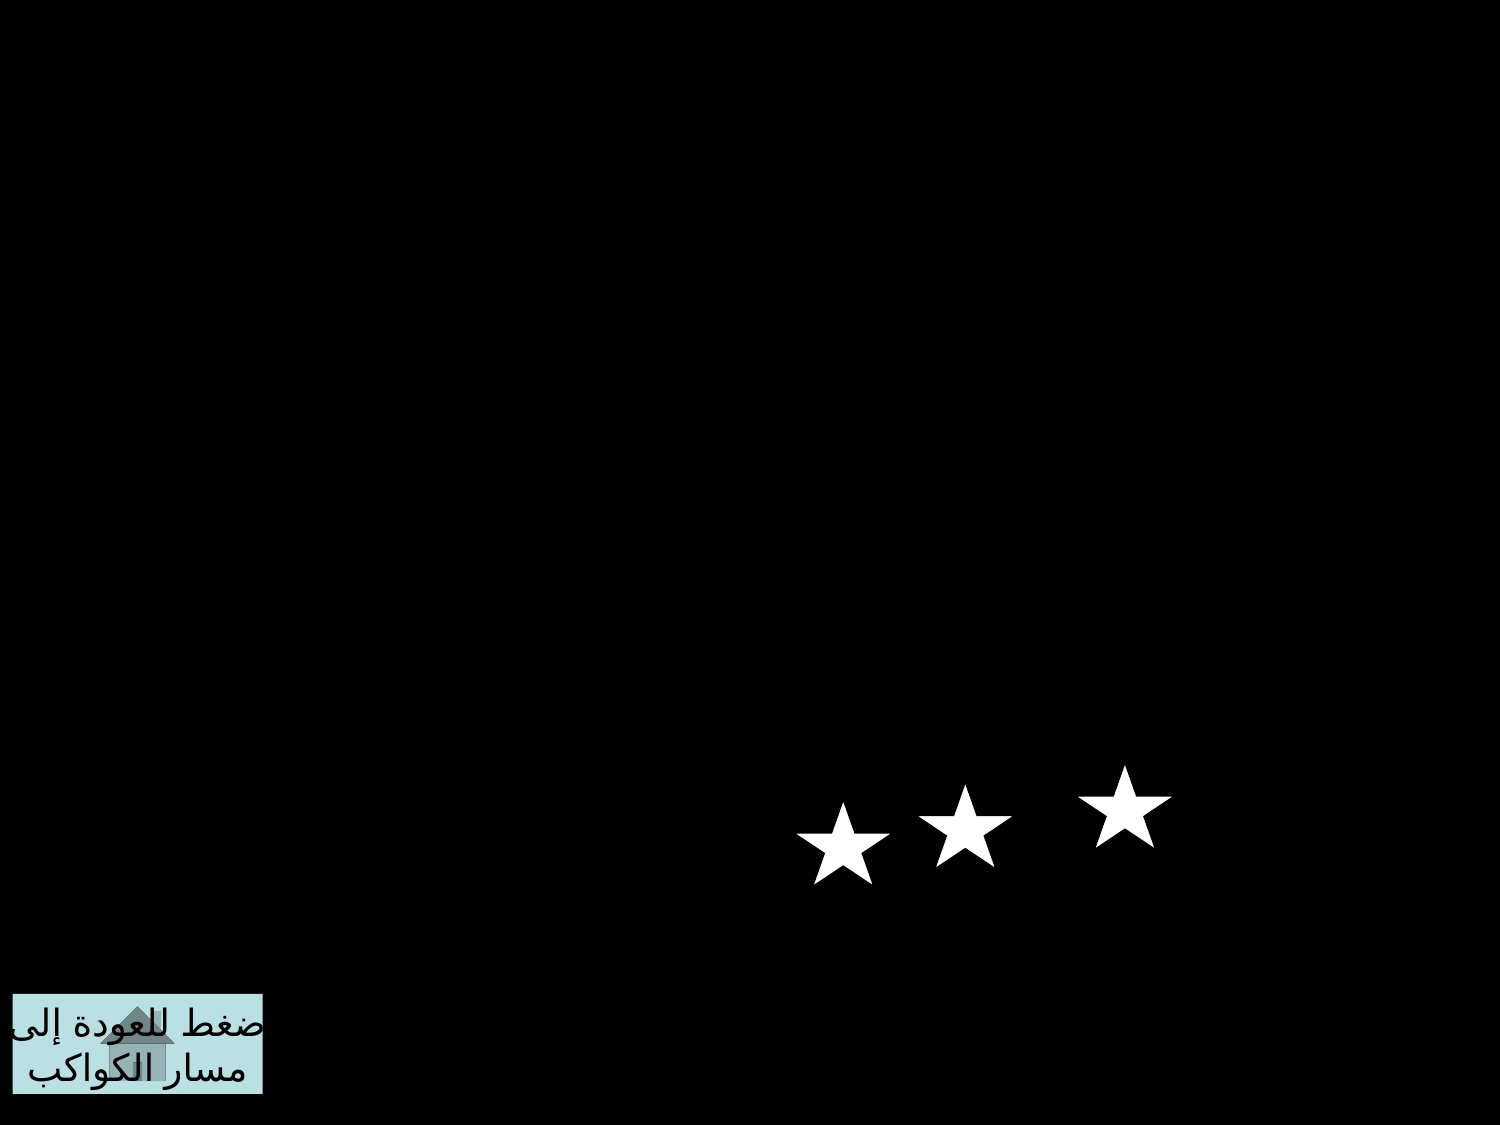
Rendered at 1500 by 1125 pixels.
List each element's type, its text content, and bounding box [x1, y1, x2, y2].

text_box [1074, 762, 1175, 850]
text_box [793, 799, 894, 887]
text_box [915, 781, 1016, 870]
text_box اضغط للعودة إلى مسار الكواكب [12, 993, 263, 1094]
